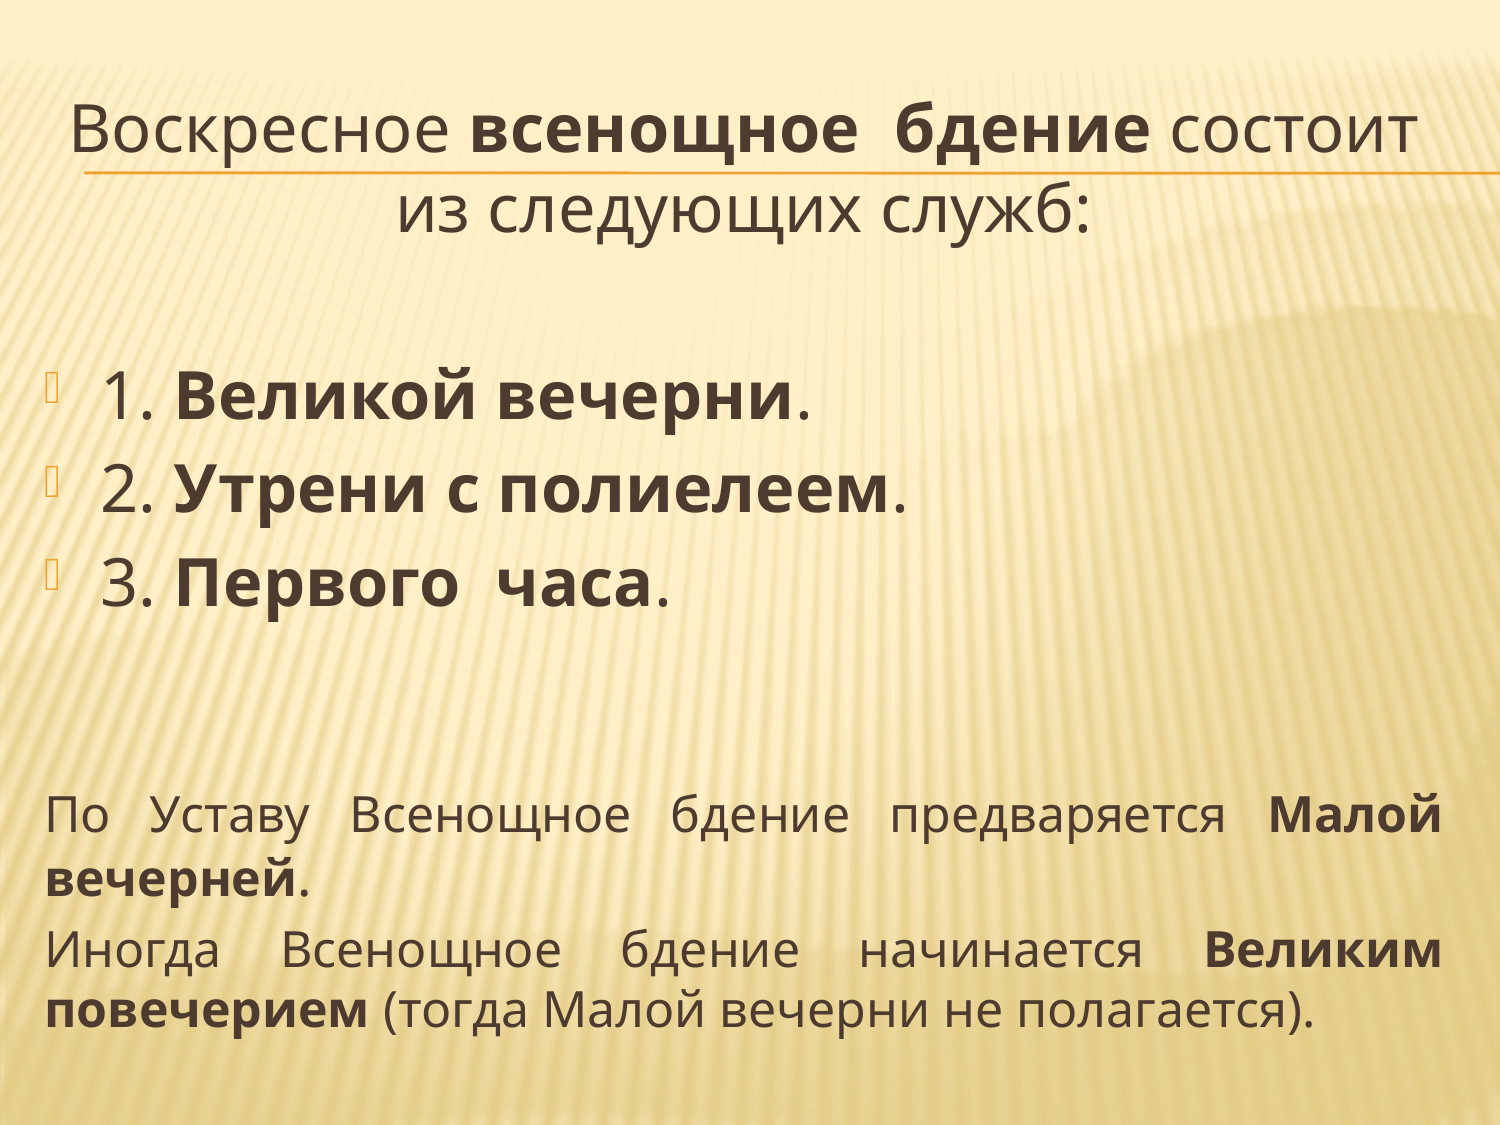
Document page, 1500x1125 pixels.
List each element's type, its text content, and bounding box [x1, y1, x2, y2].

list Воскресное всенощное бдение состоит из следующих служб: 1. Великой вечерни. 2. Утрени с полиелеем. 3. Первого часа. По Уставу Всенощное бдение предваряется Малой вечерней. Иногда Всенощное бдение начинается Великим повечерием (тогда Малой вечерни не полагается). [29, 78, 1459, 1059]
